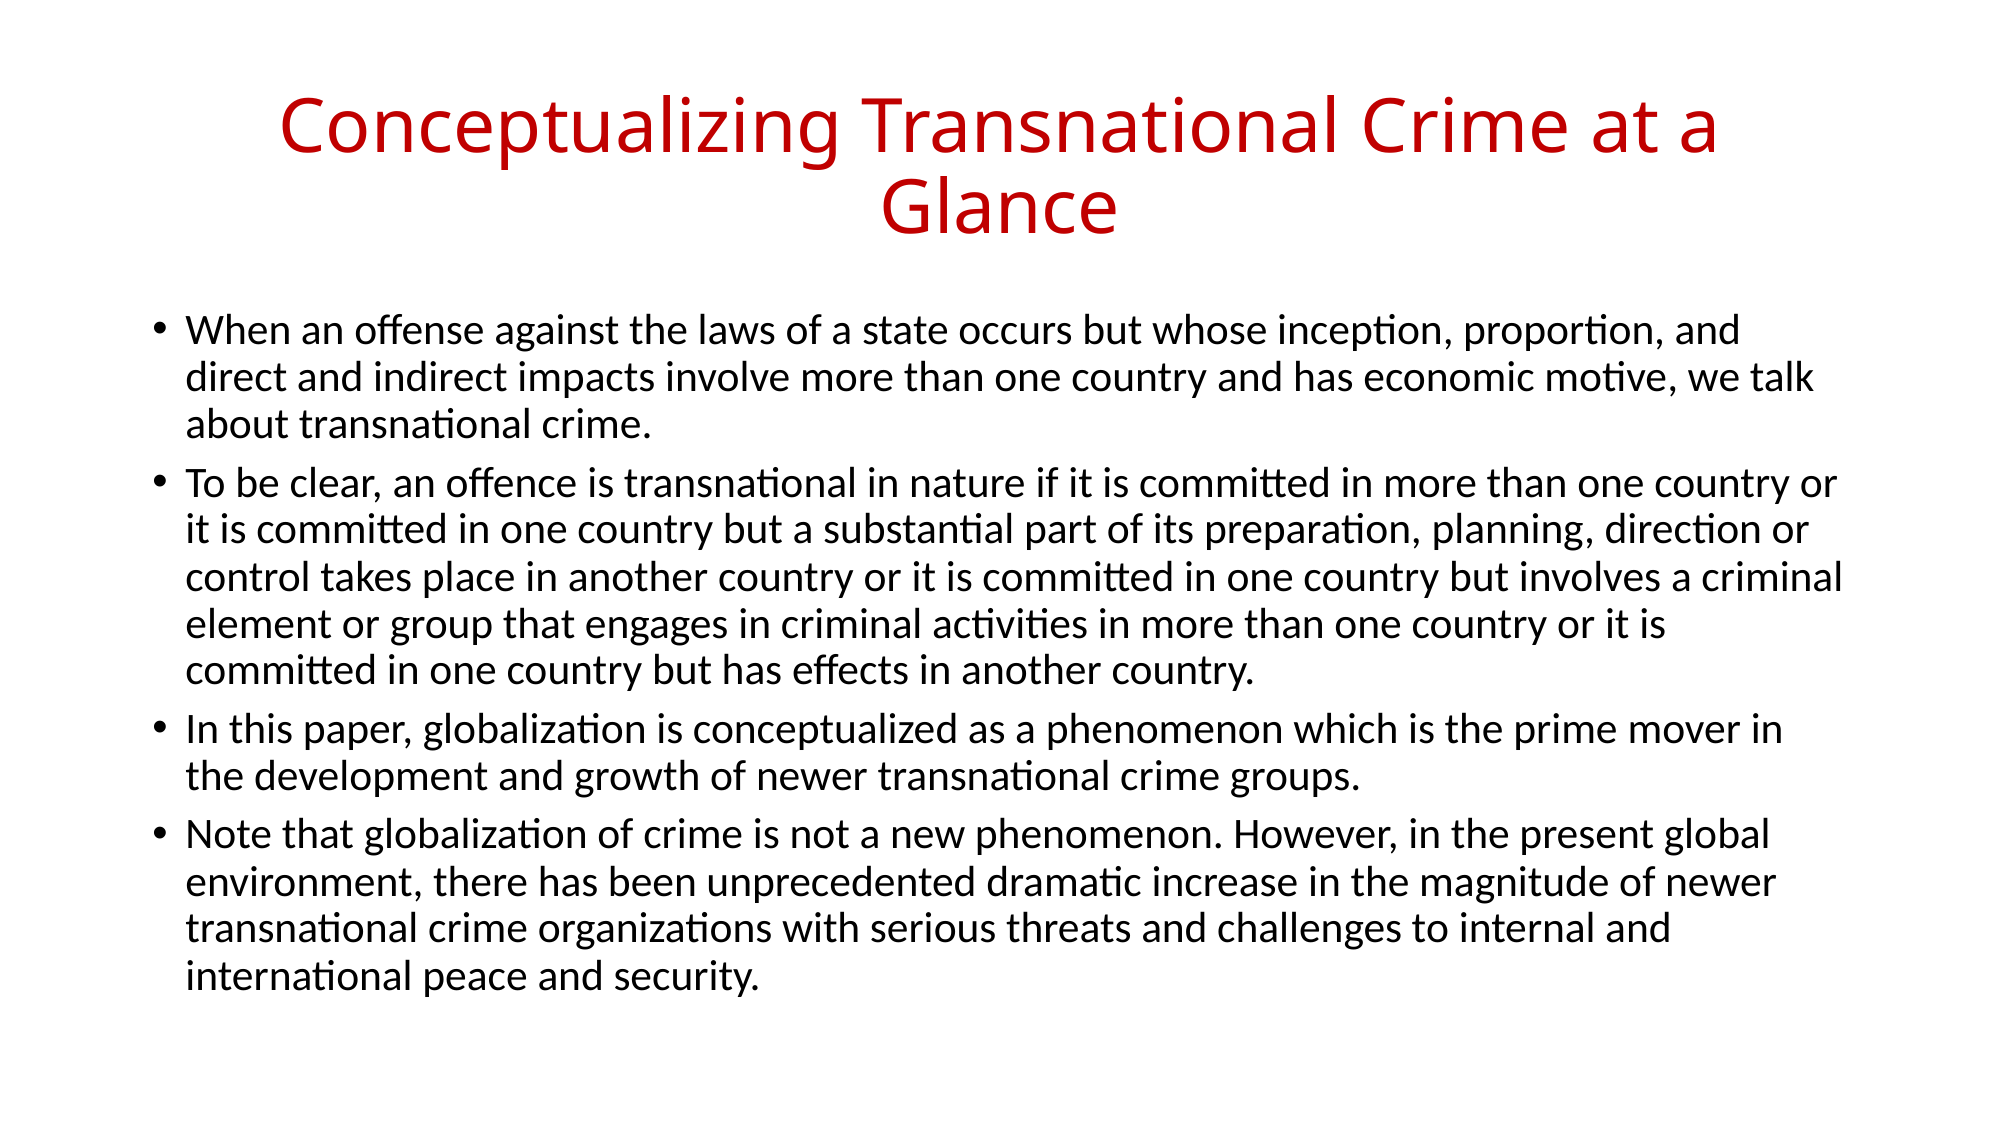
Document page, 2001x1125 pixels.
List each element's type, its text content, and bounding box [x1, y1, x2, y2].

list When an offense against the laws of a state occurs but whose inception, proportion, and direct and indirect impacts involve more than one country and has economic motive, we talk about transnational crime. To be clear, an offence is transnational in nature if it is committed in more than one country or it is committed in one country but a substantial part of its preparation, planning, direction or control takes place in another country or it is committed in one country but involves a criminal element or group that engages in criminal activities in more than one country or it is committed in one country but has effects in another country. In this paper, globalization is conceptualized as a phenomenon which is the prime mover in the development and growth of newer transnational crime groups. Note that globalization of crime is not a new phenomenon. However, in the present global environment, there has been unprecedented dramatic increase in the magnitude of newer transnational crime organizations with serious threats and challenges to internal and international peace and security. [137, 299, 1863, 1014]
title Conceptualizing Transnational Crime at a Glance [137, 59, 1863, 278]
